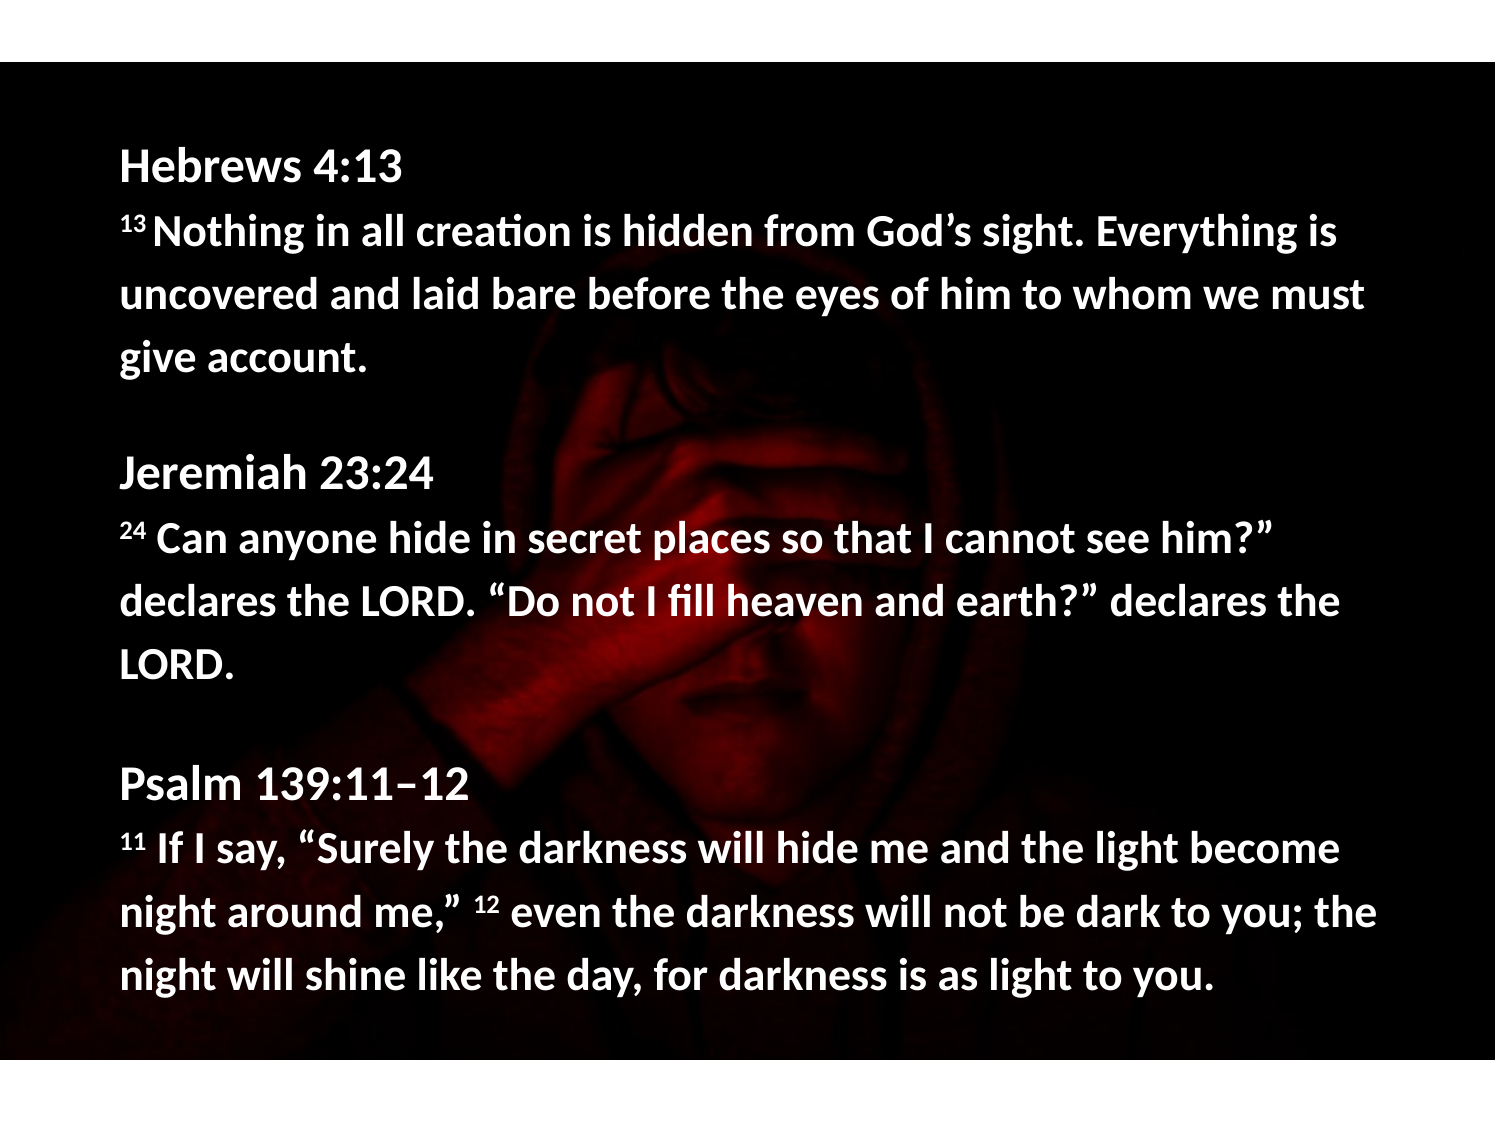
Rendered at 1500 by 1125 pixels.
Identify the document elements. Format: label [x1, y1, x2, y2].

picture [0, 62, 1495, 1061]
